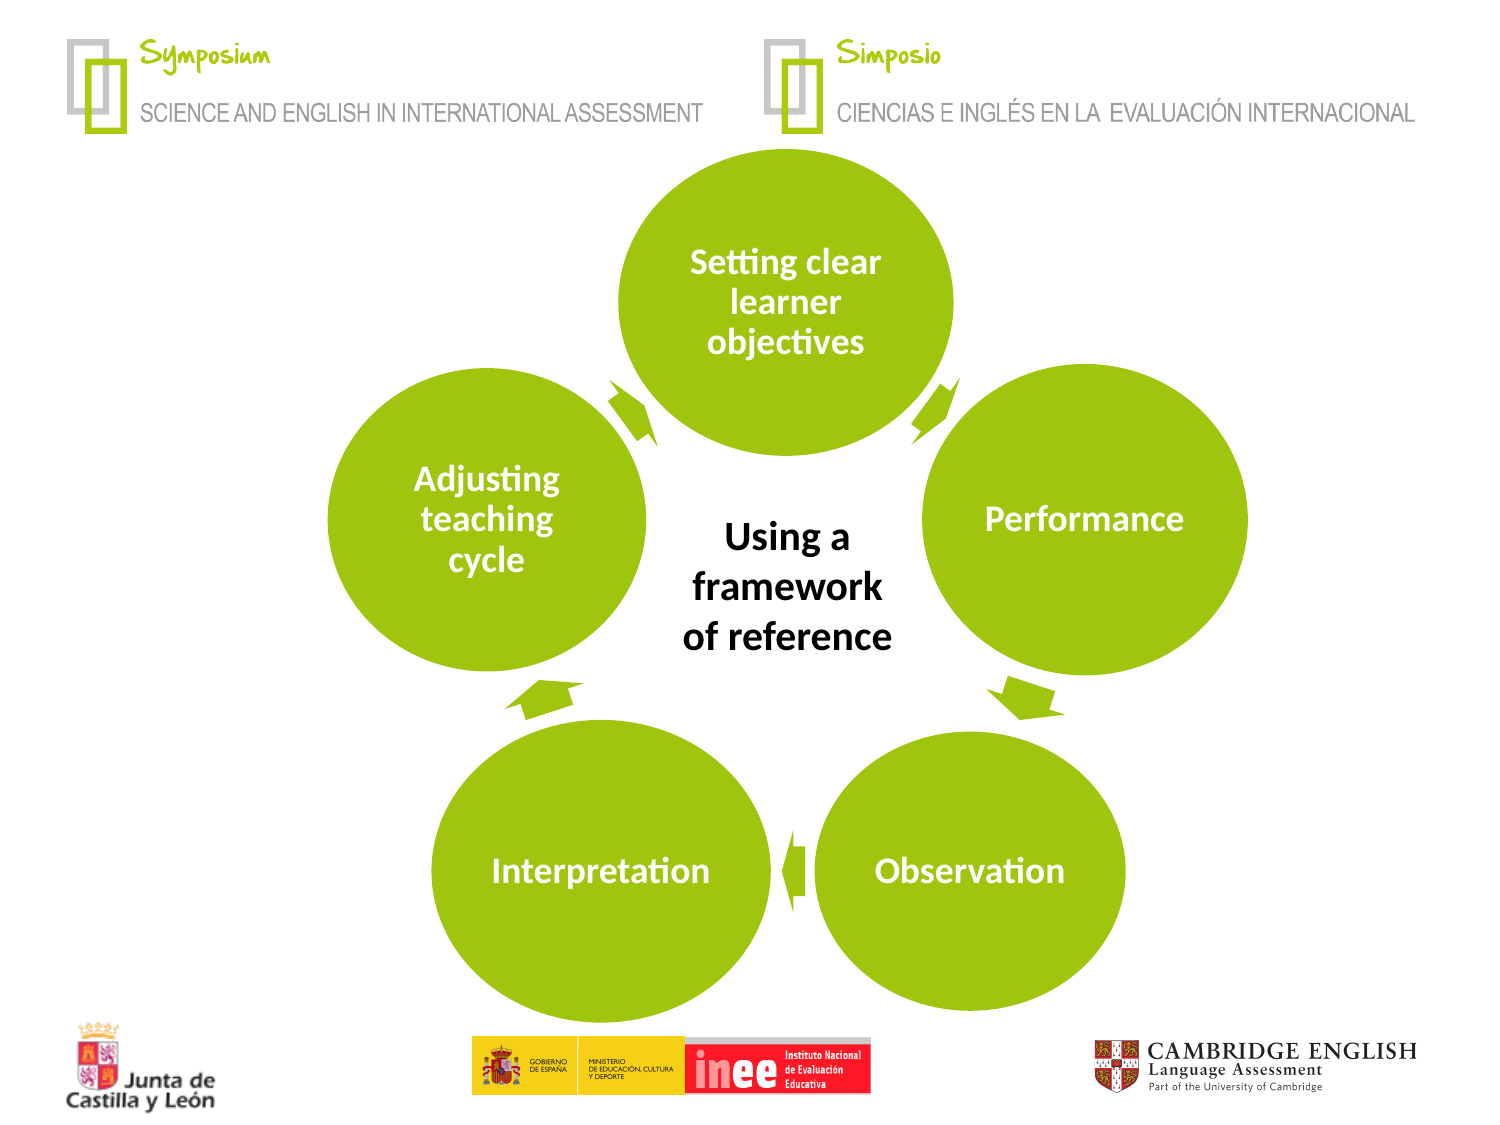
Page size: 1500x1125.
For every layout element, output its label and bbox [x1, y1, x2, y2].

picture [764, 39, 823, 134]
text_box [209, 177, 1366, 994]
picture [472, 1030, 878, 1103]
picture [140, 39, 703, 122]
picture [837, 39, 1415, 122]
picture [67, 39, 127, 134]
